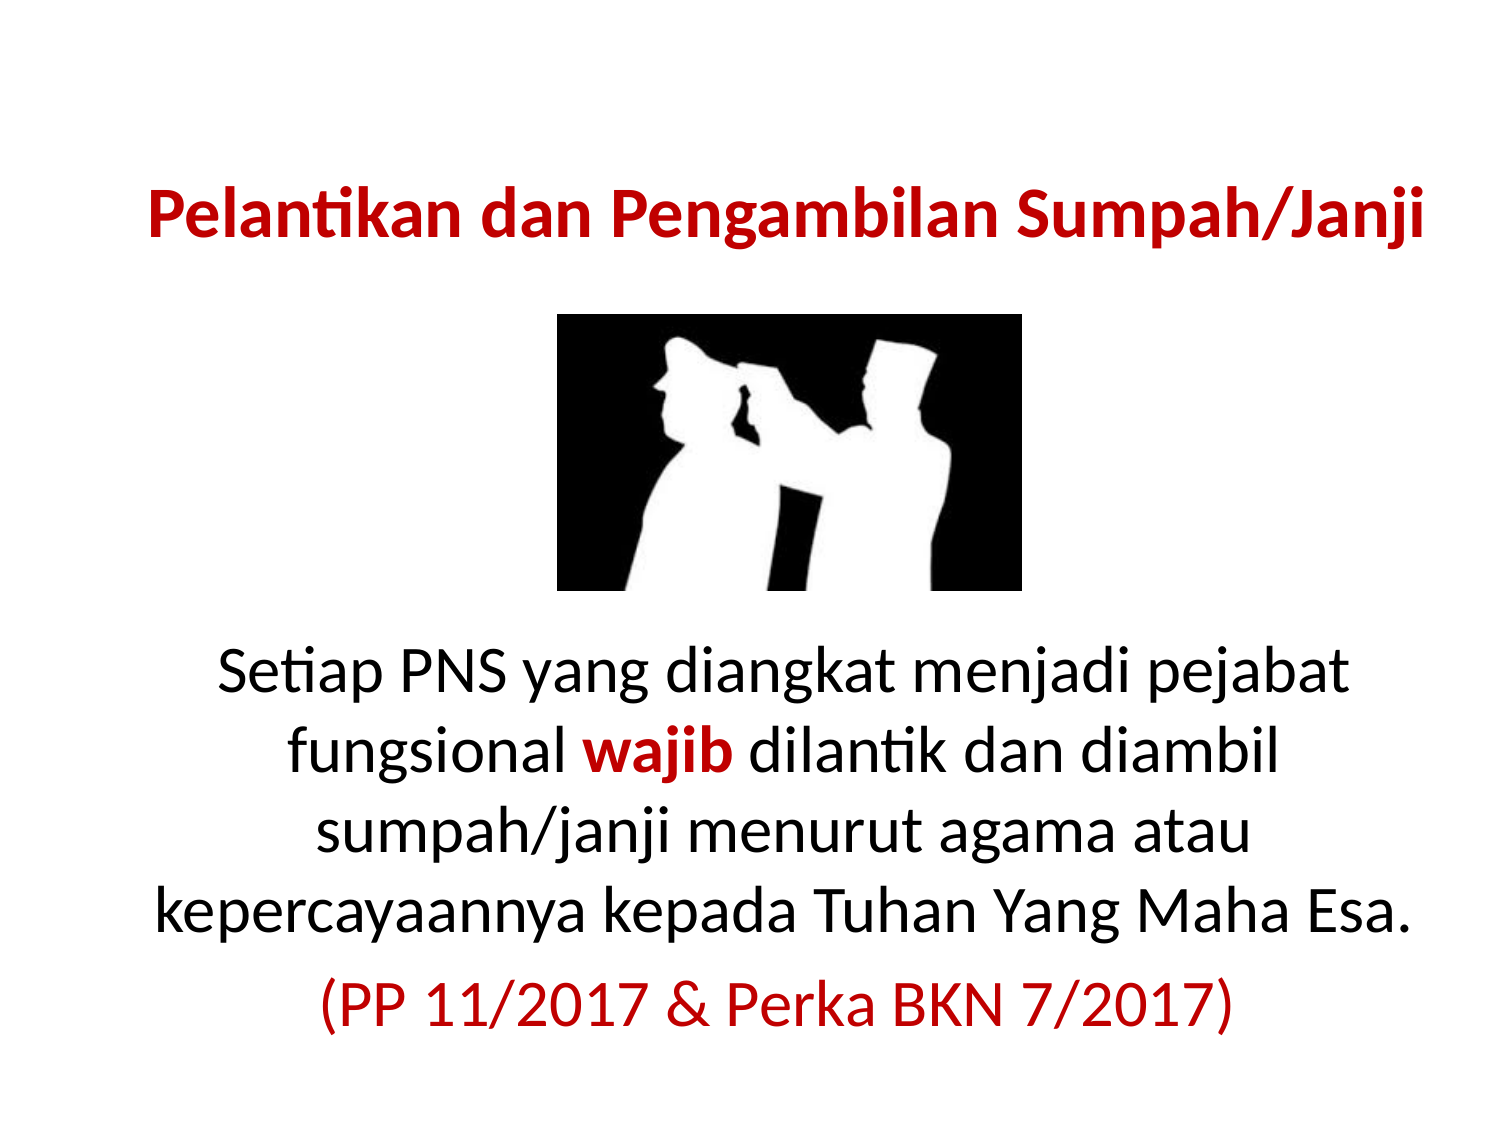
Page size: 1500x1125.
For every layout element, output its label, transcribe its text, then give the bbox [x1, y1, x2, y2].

list Setiap PNS yang diangkat menjadi pejabat fungsional wajib dilantik dan diambil sumpah/janji menurut agama atau kepercayaannya kepada Tuhan Yang Maha Esa. (PP 11/2017 & Perka BKN 7/2017) [121, 618, 1447, 1125]
picture [557, 314, 1022, 591]
title Pelantikan dan Pengambilan Sumpah/Janji [125, 115, 1450, 303]
